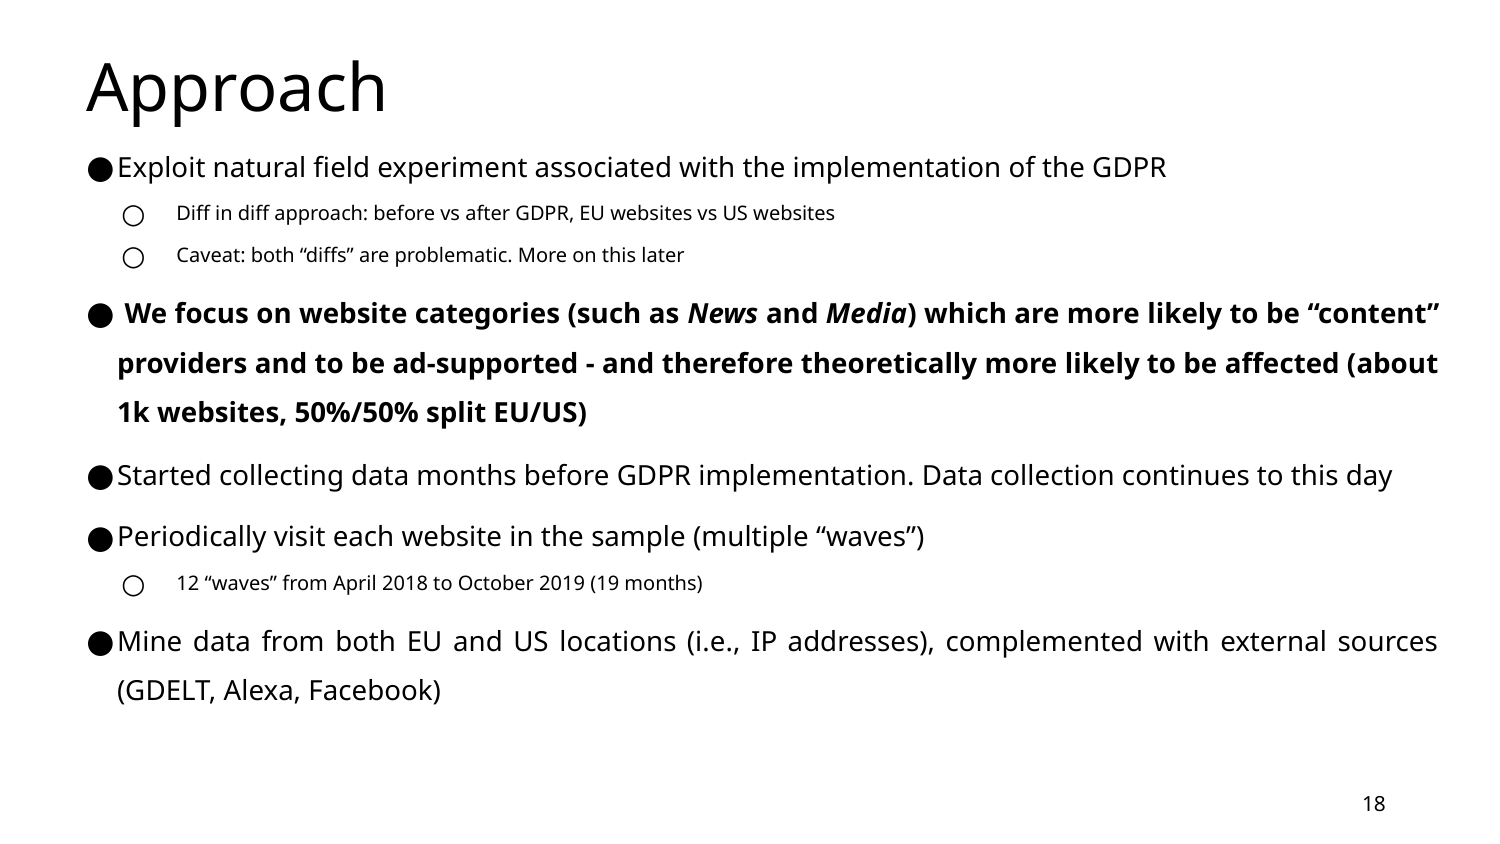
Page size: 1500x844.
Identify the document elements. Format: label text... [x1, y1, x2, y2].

list Exploit natural field experiment associated with the implementation of the GDPR Diff in diff approach: before vs after GDPR, EU websites vs US websites Caveat: both “diffs” are problematic. More on this later We focus on website categories (such as News and Media) which are more likely to be “content” providers and to be ad-supported - and therefore theoretically more likely to be affected (about 1k websites, 50%/50% split EU/US) Started collecting data months before GDPR implementation. Data collection continues to this day Periodically visit each website in the sample (multiple “waves”) 12 “waves” from April 2018 to October 2019 (19 months) Mine data from both EU and US locations (i.e., IP addresses), complemented with external sources (GDELT, Alexa, Facebook) We collect both “technical” variables (our controls) and “downstream” economic variables (our DVs) [75, 127, 1452, 844]
slide_number ‹#› [1059, 782, 1397, 827]
title Approach [75, 26, 1369, 127]
